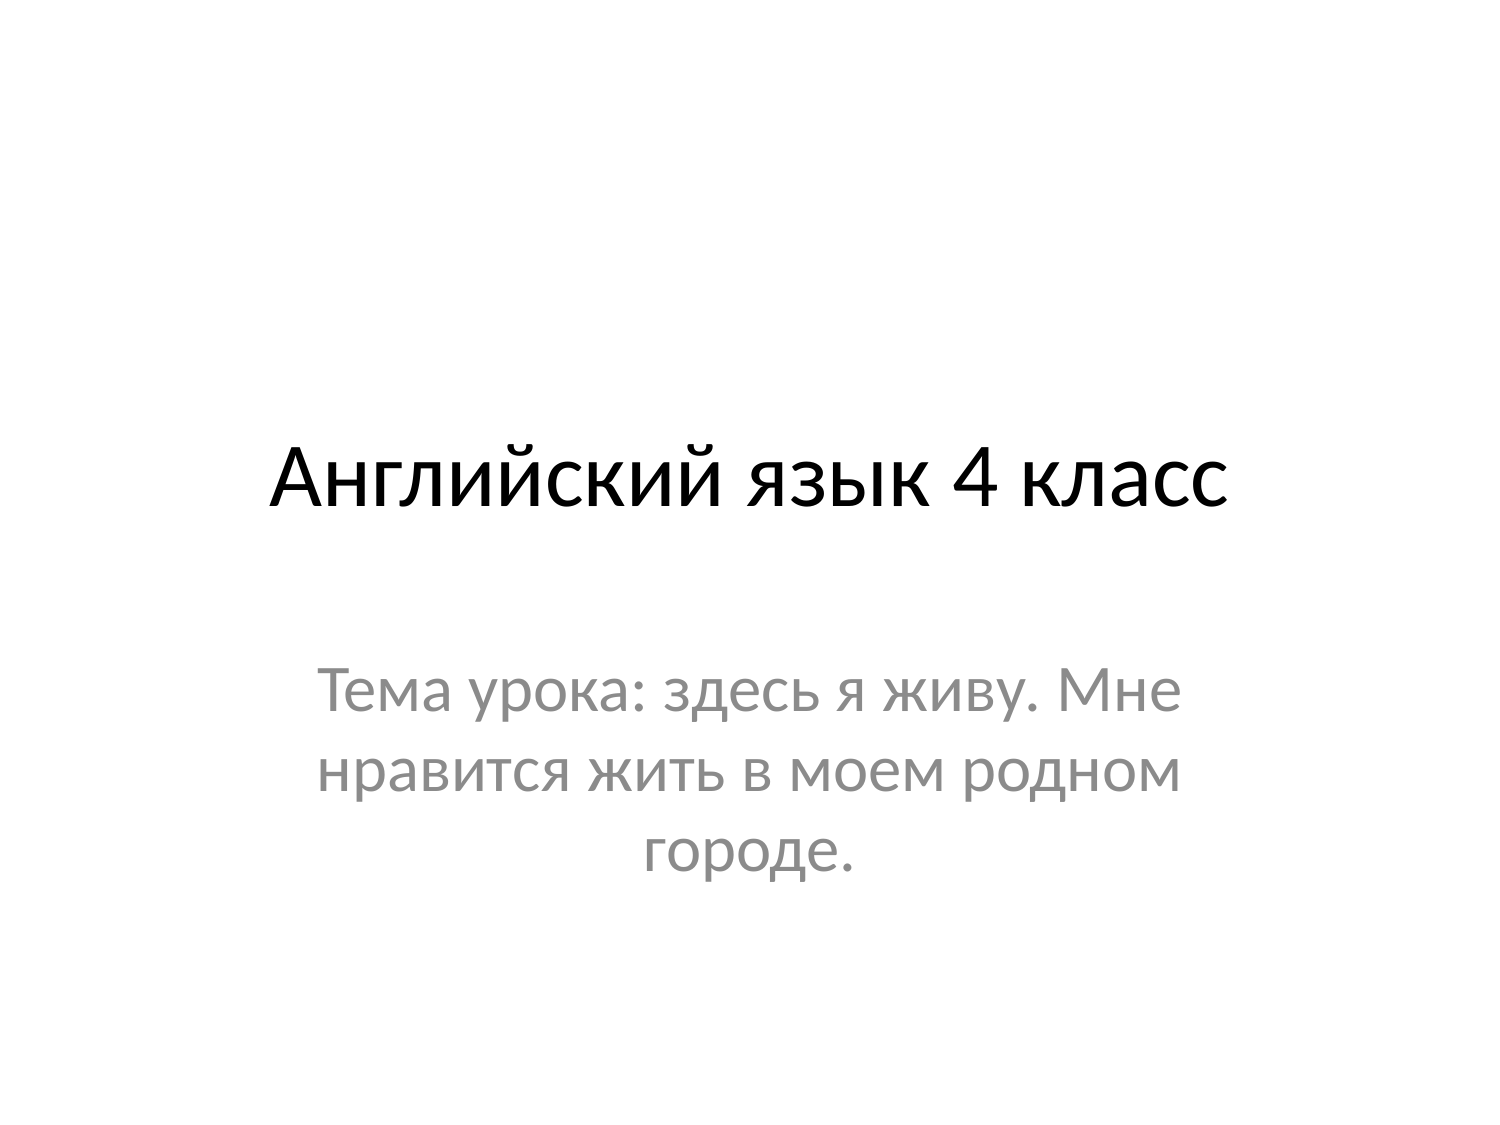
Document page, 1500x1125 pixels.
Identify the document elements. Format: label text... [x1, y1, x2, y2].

subtitle Тема урока: здесь я живу. Мне нравится жить в моем родном городе. [225, 637, 1275, 925]
title Английский язык 4 класс [112, 349, 1388, 591]
